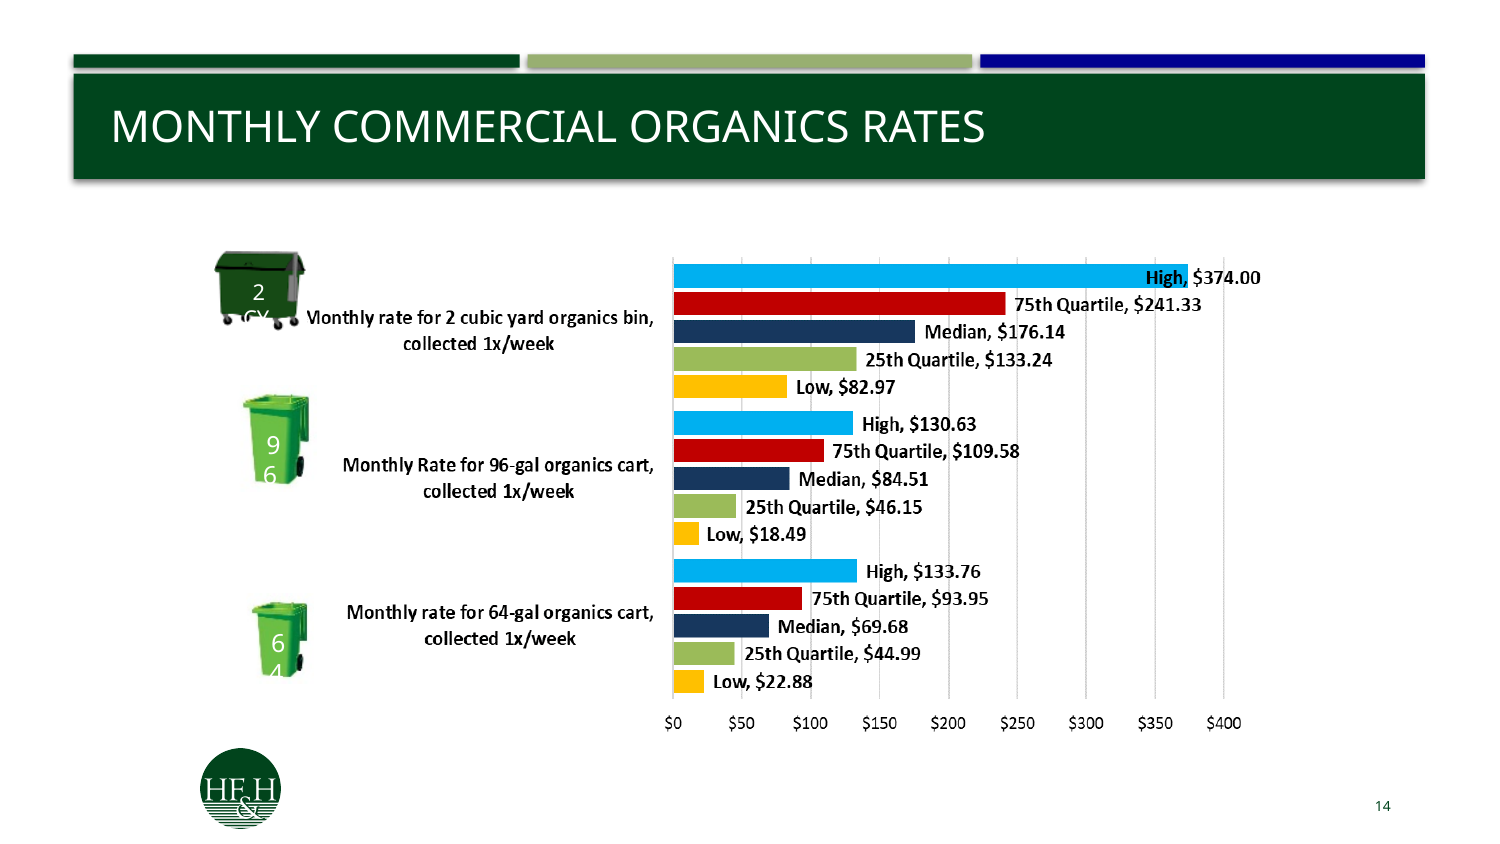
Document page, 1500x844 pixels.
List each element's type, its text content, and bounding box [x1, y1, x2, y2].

picture [213, 239, 1276, 743]
slide_number 14 [1279, 783, 1406, 829]
title Monthly Commercial Organics rates [95, 84, 1406, 165]
picture [199, 748, 281, 830]
